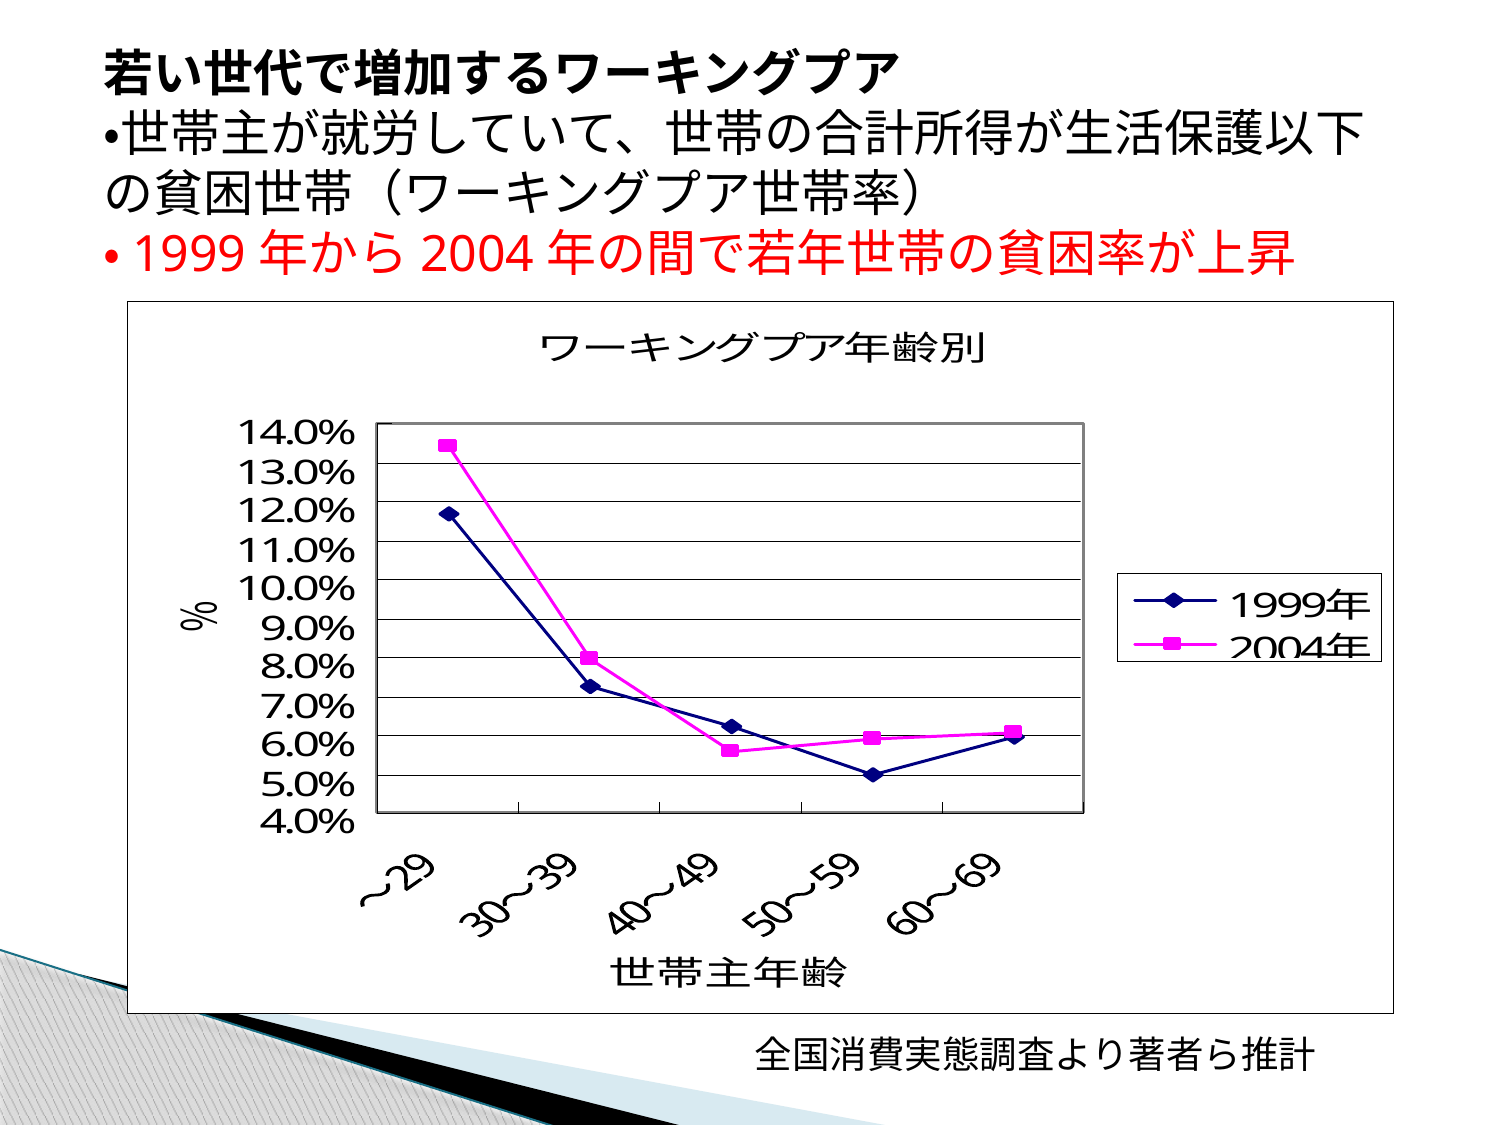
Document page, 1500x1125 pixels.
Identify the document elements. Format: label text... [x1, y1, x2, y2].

text_box 若い世代で増加するワーキングプア ・世帯主が就労していて、世帯の合計所得が生活保護以下の貧困世帯（ワーキングプア世帯率） ・1999年から2004年の間で若年世帯の貧困率が上昇 [88, 34, 1393, 290]
text_box 全国消費実態調査より著者ら推計 [739, 1034, 1331, 1084]
picture [111, 290, 1412, 1024]
